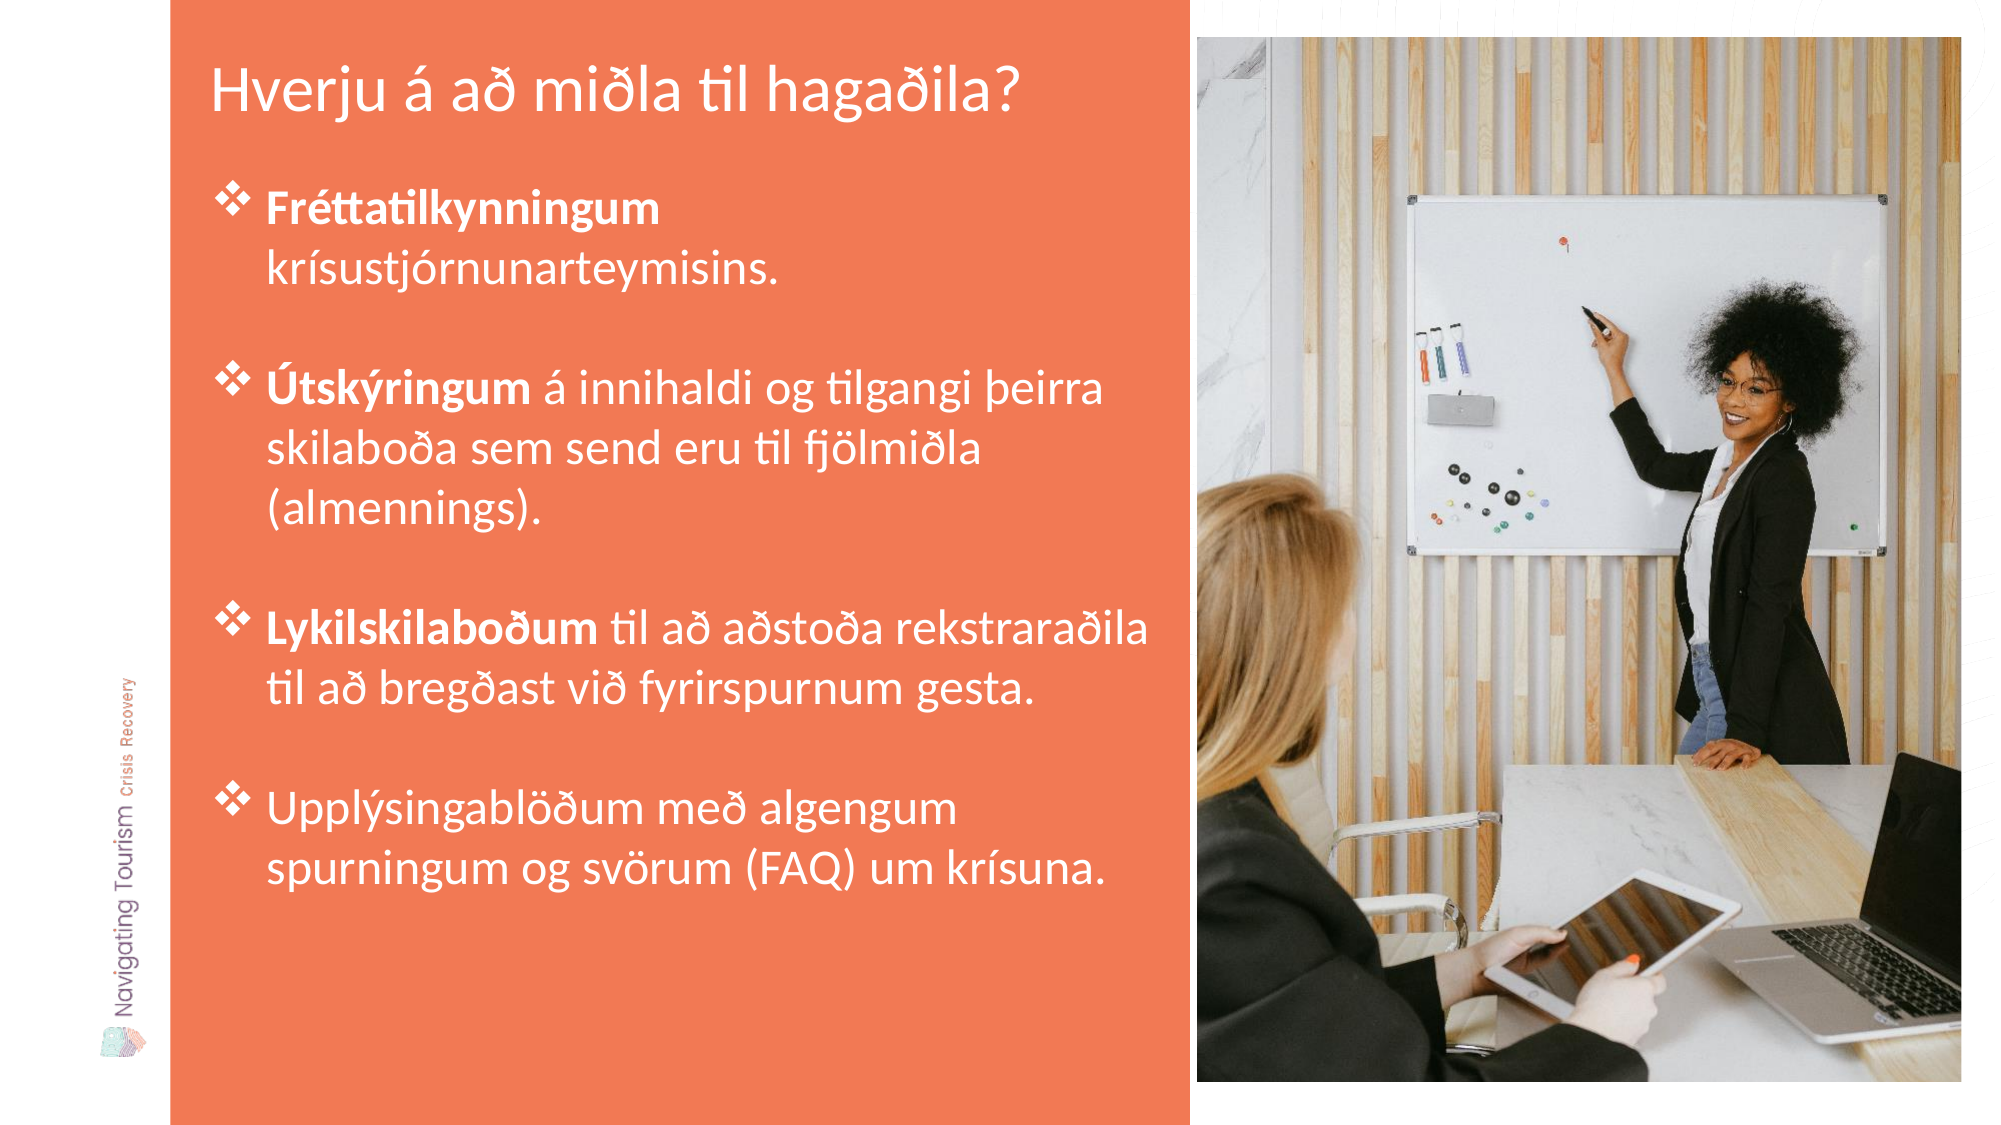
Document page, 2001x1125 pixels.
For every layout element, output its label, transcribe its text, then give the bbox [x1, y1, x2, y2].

list Hverju á að miðla til hagaðila? [195, 37, 1154, 133]
list Fréttatilkynningum krísustjórnunarteymisins. Útskýringum á innihaldi og tilgangi þeirra skilaboða sem send eru til fjölmiðla (almennings). Lykilskilaboðum til að aðstoða rekstraraðila til að bregðast við fyrirspurnum gesta. Upplýsingablöðum með algengum spurningum og svörum (FAQ) um krísuna. [195, 107, 1183, 1114]
picture [1190, 0, 1995, 1082]
picture [97, 678, 149, 1056]
